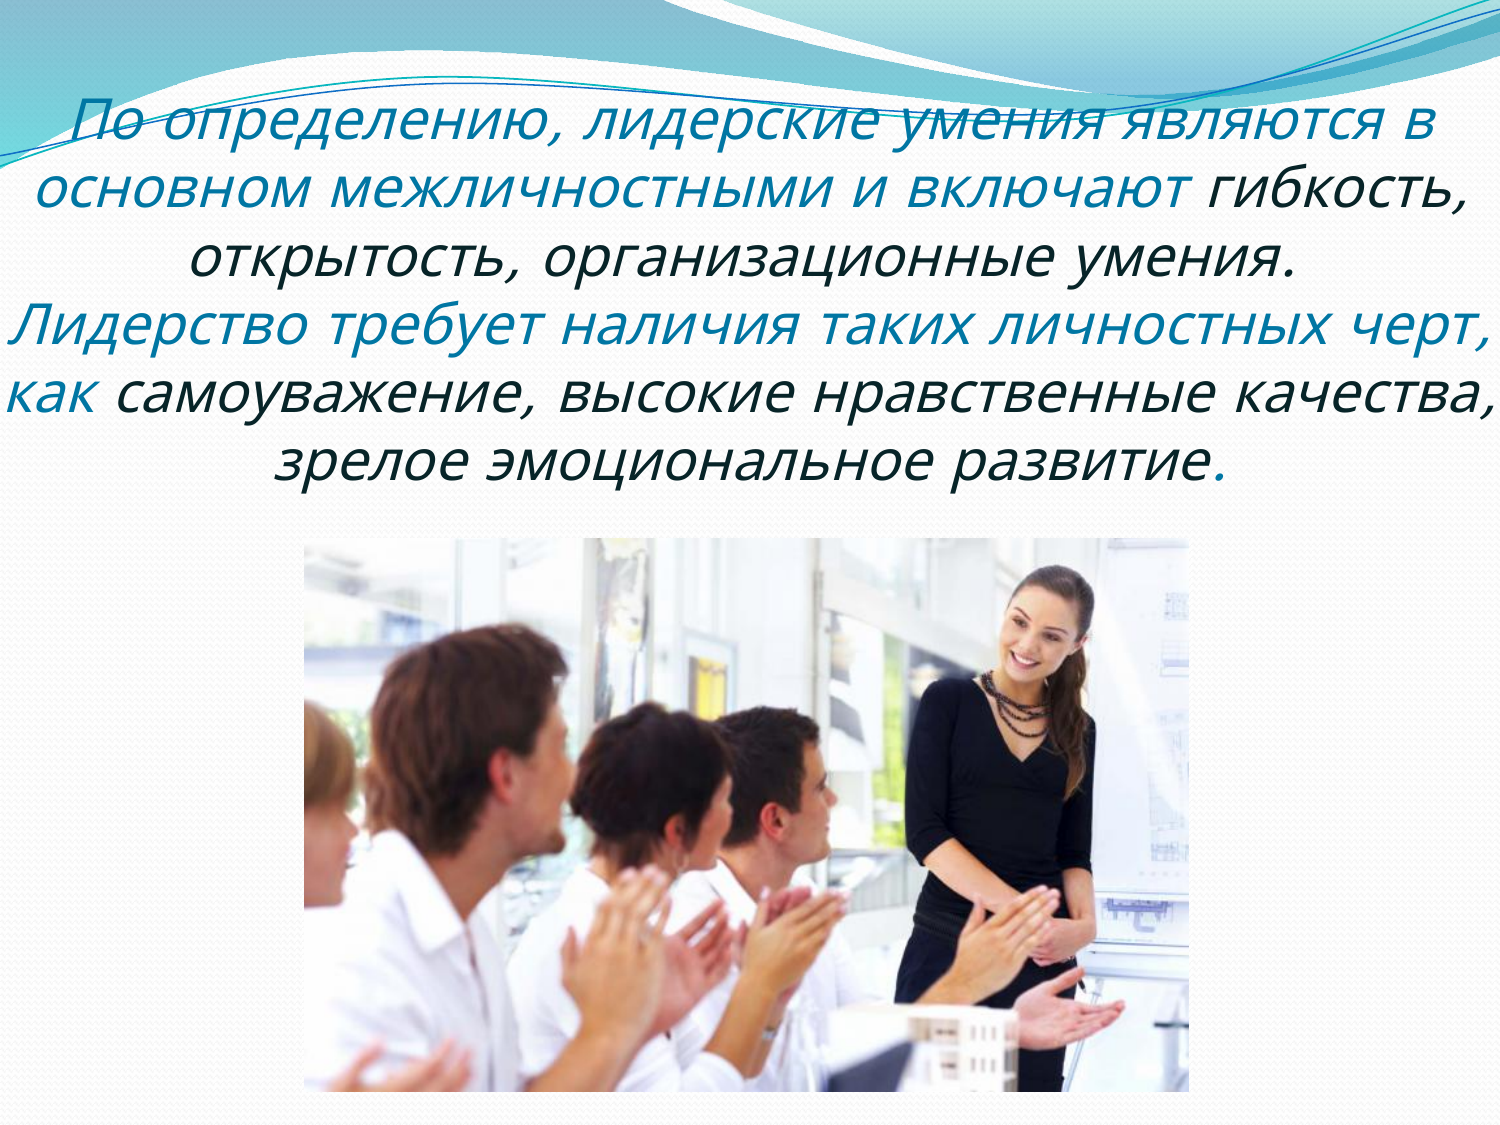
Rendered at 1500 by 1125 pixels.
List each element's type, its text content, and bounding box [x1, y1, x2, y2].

picture [304, 538, 1189, 1092]
title По определению, лидерские умения являются в основном межличностными и включают гибкость, открытость, организационные умения. Лидерство требует наличия таких личностных черт, как самоуважение, высокие нравственные качества, зрелое эмоциональное развитие. [0, 0, 1500, 610]
